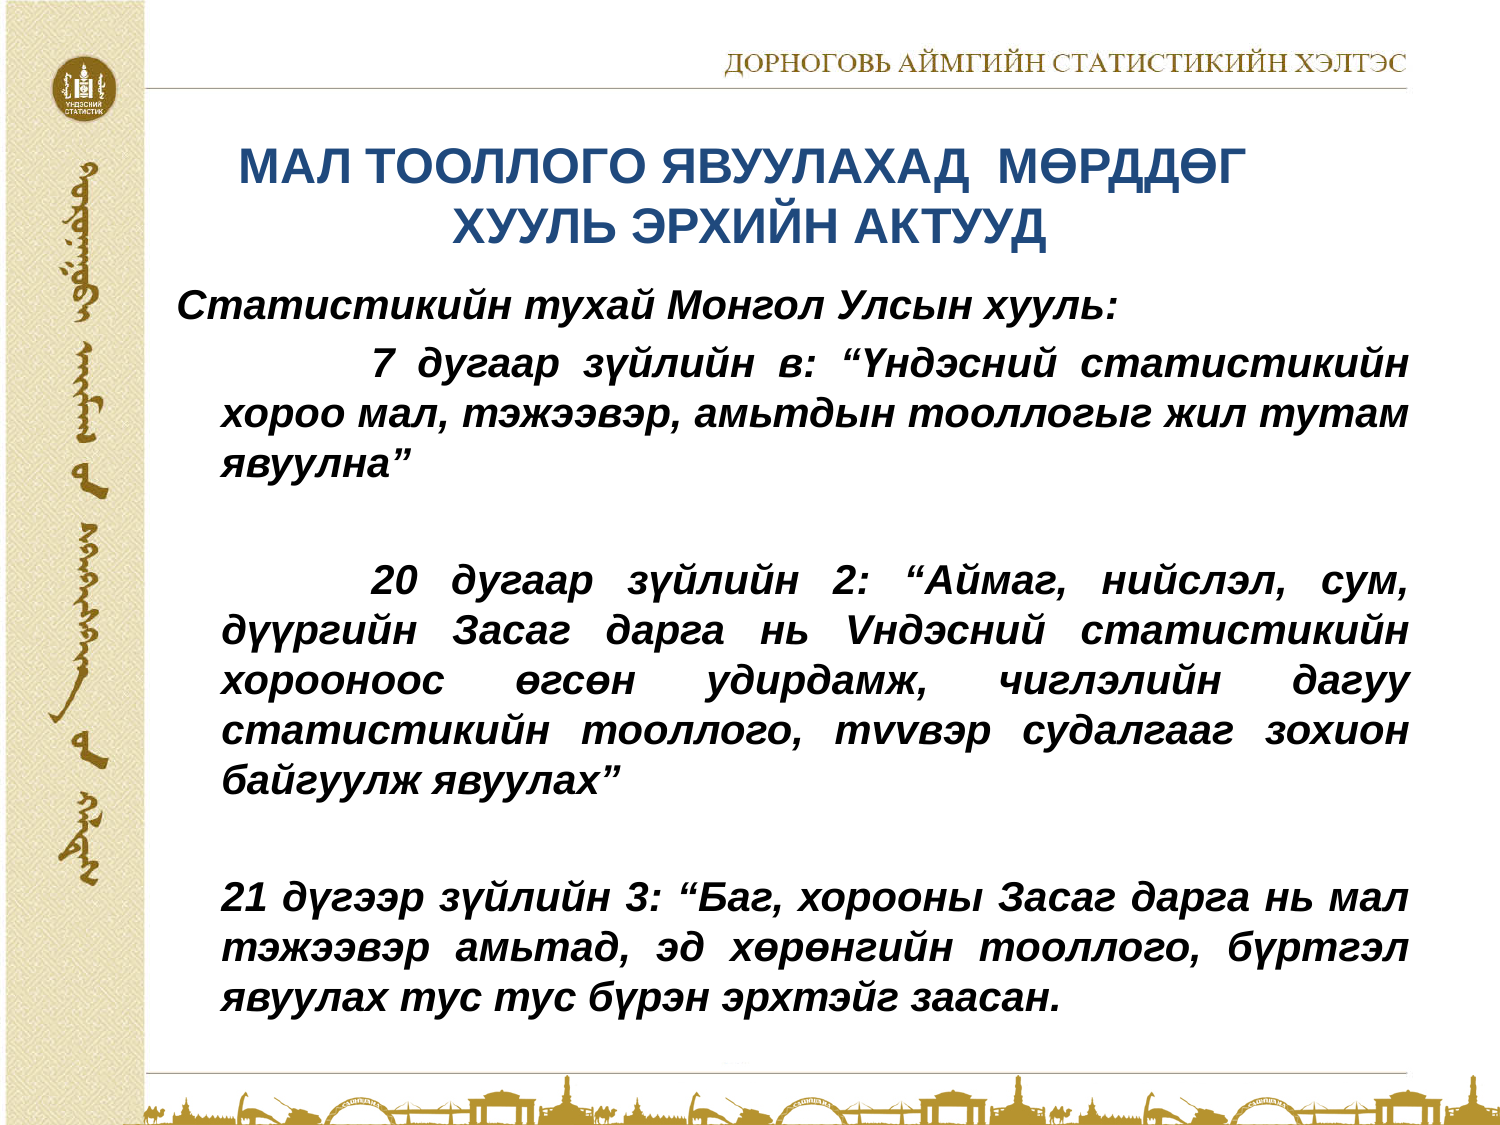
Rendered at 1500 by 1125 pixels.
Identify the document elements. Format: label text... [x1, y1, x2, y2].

picture [0, 0, 1500, 1125]
title МАЛ ТООЛЛОГО ЯВУУЛАХАД МӨРДДӨГ ХУУЛЬ ЭРХИЙН АКТУУД [74, 112, 1426, 276]
list Статистикийн тухай Монгол Улсын хууль: 7 дугаар зүйлийн в: “Үндэсний статистикийн хороо мал, тэжээвэр, амьтдын тооллогыг жил тутам явуулна” 20 дугаар зүйлийн 2: “Аймаг, нийслэл, сум, дүүргийн Засаг дарга нь Vндэсний статистикийн хорооноос өгсөн удирдамж, чиглэлийн дагуу статистикийн тооллого, тvvвэр судалгааг зохион байгуулж явуулах” 21 дүгээр зүйлийн 3: “Баг, хорооны Засаг дарга нь мал тэжээвэр амьтад, эд хөрөнгийн тооллого, бүртгэл явуулах тус тус бүрэн эрхтэйг заасан. [149, 269, 1426, 1013]
